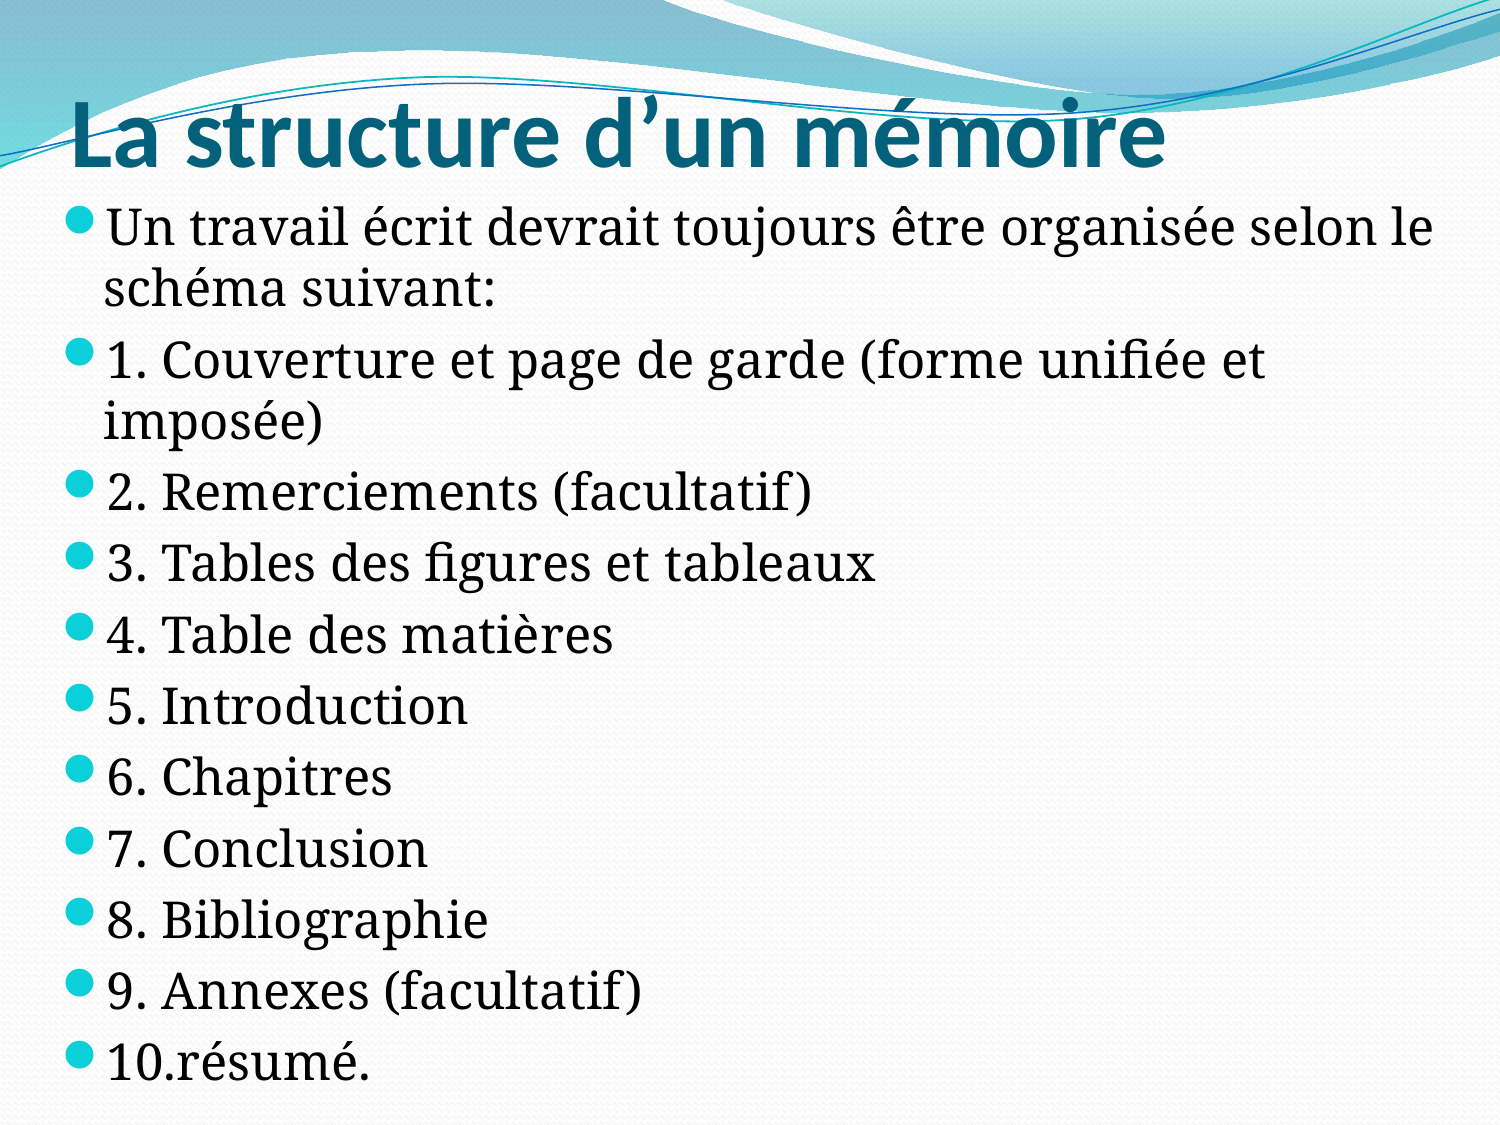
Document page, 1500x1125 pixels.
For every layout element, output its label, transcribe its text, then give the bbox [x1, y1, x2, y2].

title La structure d’un mémoire [70, 0, 1421, 187]
list Un travail écrit devrait toujours être organisée selon le schéma suivant: 1. Couverture et page de garde (forme unifiée et imposée) 2. Remerciements (facultatif) 3. Tables des figures et tableaux 4. Table des matières 5. Introduction 6. Chapitres 7. Conclusion 8. Bibliographie 9. Annexes (facultatif) 10.résumé. [46, 187, 1454, 1102]
